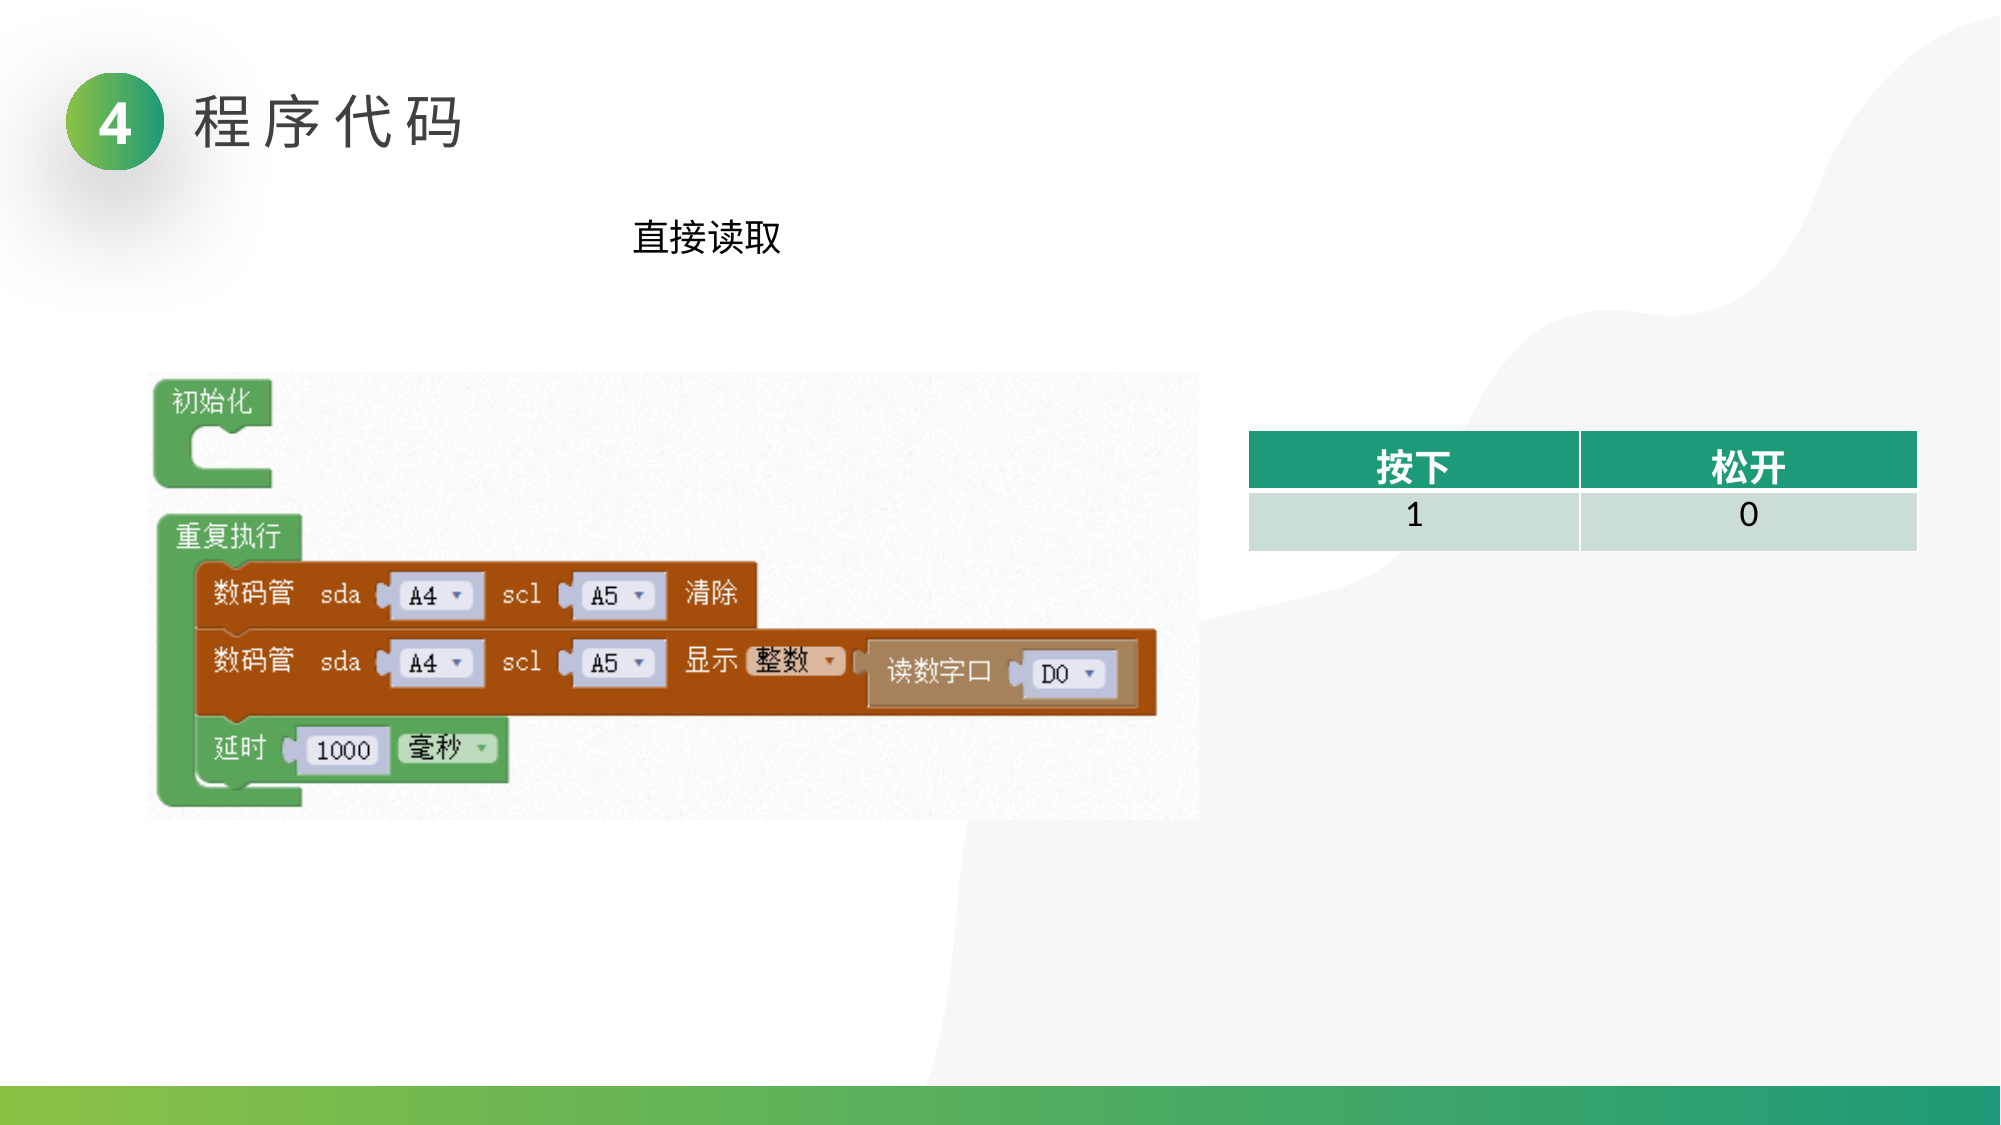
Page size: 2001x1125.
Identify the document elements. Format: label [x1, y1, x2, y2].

picture [148, 372, 1199, 820]
text_box [0, 15, 2000, 1125]
